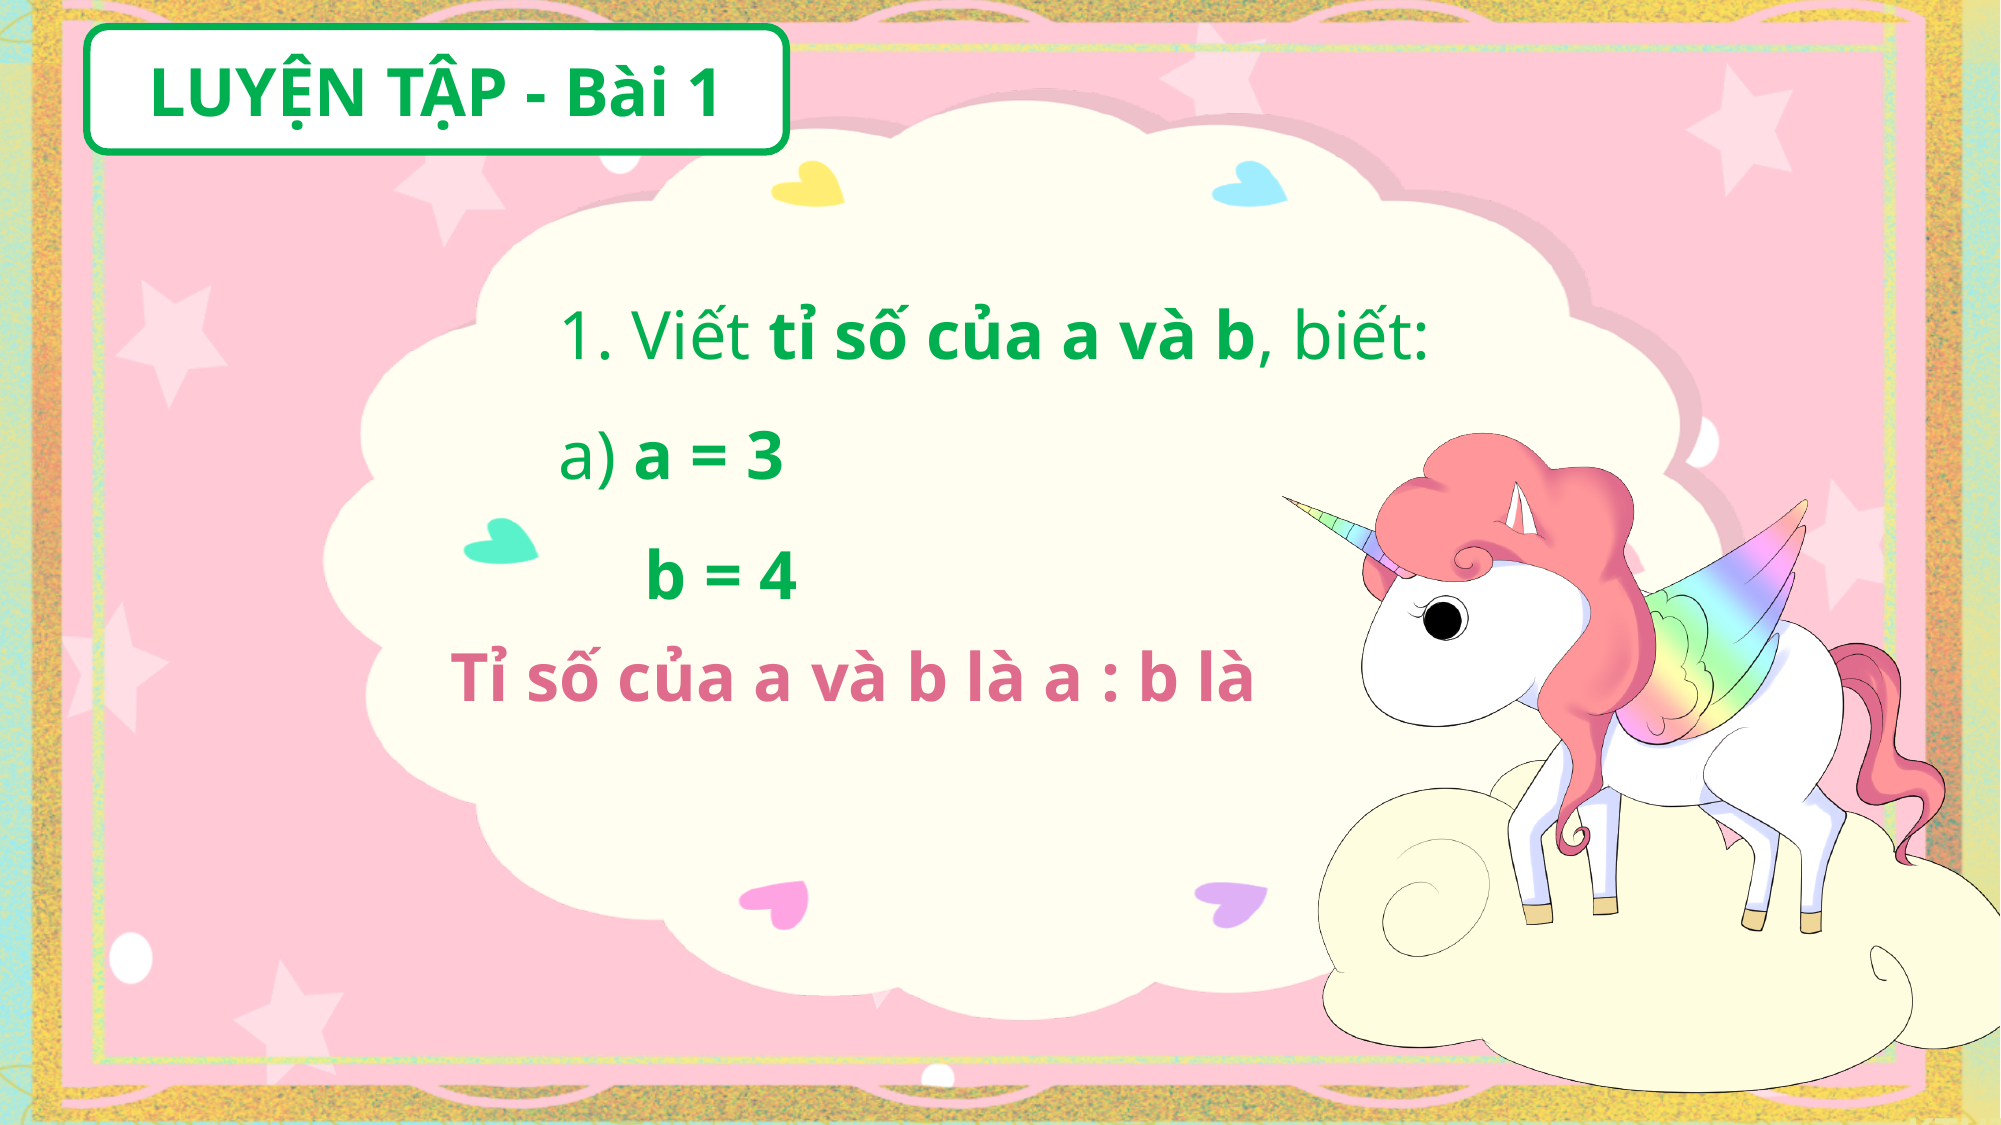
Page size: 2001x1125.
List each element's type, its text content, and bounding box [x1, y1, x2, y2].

picture [0, 0, 2001, 1125]
text_box LUYỆN TẬP - Bài 1 [86, 26, 430, 153]
